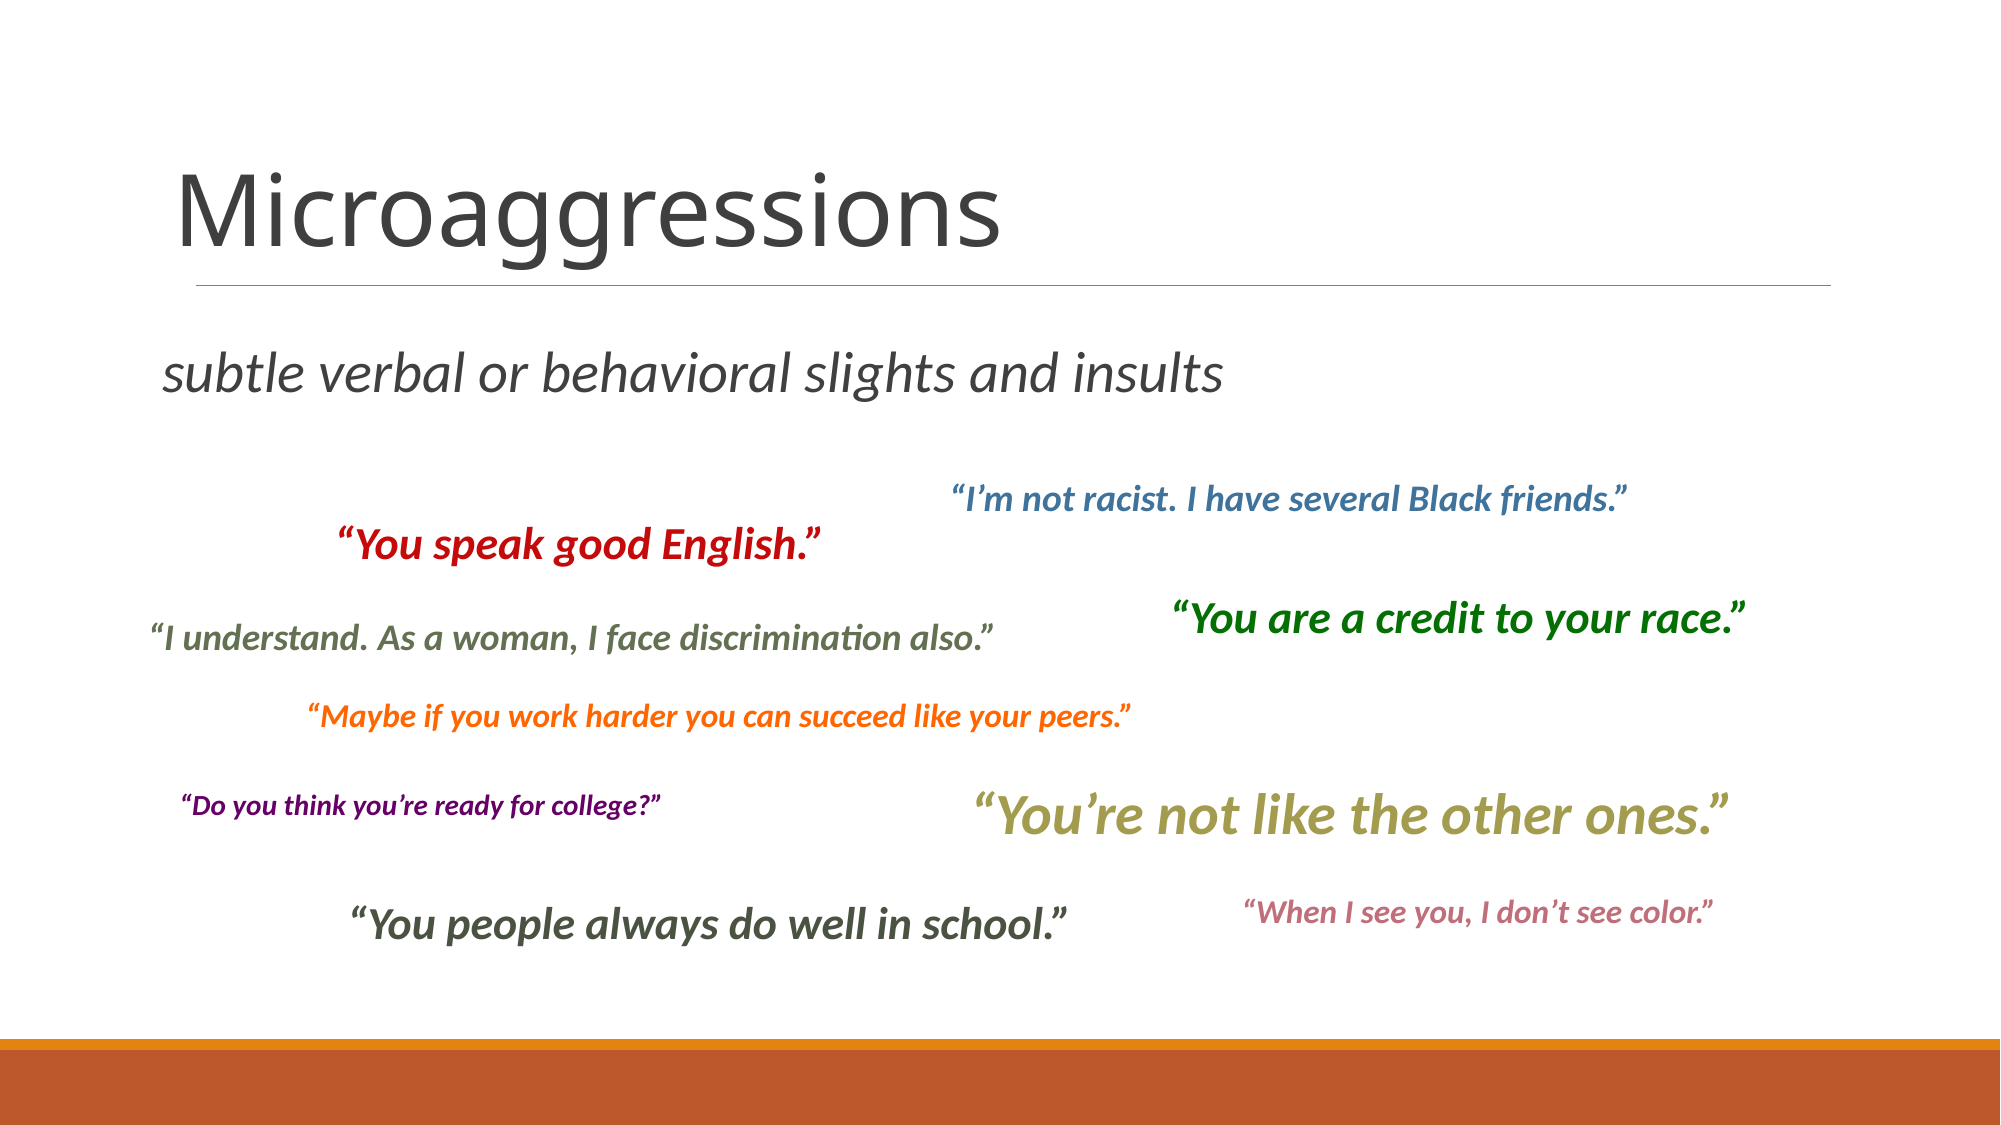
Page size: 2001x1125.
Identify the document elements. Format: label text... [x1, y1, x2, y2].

text_box “You are a credit to your race.” [1141, 580, 1779, 652]
text_box Microaggressions [158, 87, 1675, 275]
text_box “Do you think you’re ready for college?” [158, 778, 686, 830]
list subtle verbal or behavioral slights and insults [162, 326, 1849, 481]
text_box “Maybe if you work harder you can succeed like your peers.” [278, 686, 1163, 742]
text_box “You’re not like the other ones.” [927, 768, 1779, 855]
text_box “You people always do well in school.” [319, 886, 1101, 957]
text_box “I understand. As a woman, I face discrimination also.” [121, 604, 1024, 666]
text_box “You speak good English.” [319, 505, 883, 577]
text_box “When I see you, I don’t see color.” [1216, 882, 1743, 939]
text_box “I’m not racist. I have several Black friends.” [934, 466, 1661, 527]
